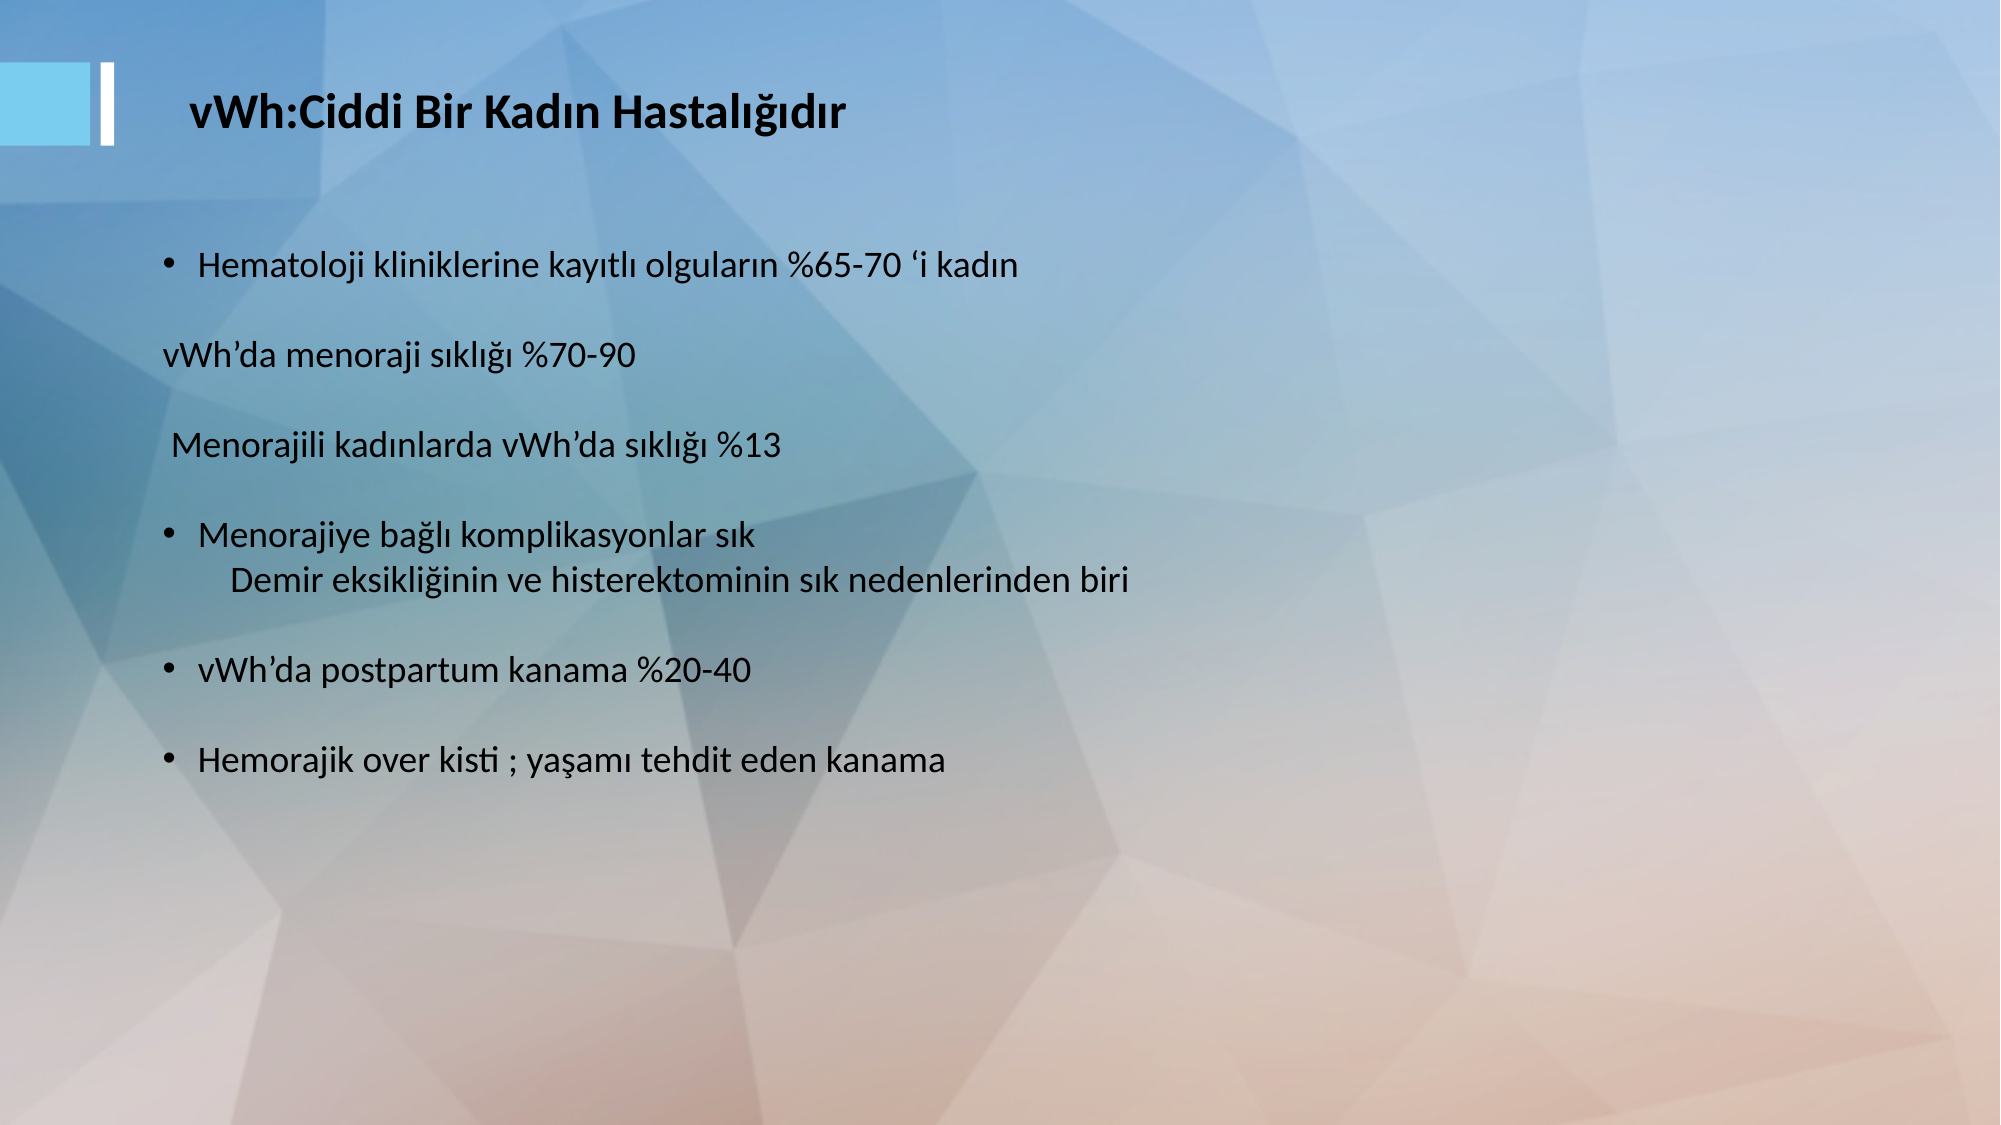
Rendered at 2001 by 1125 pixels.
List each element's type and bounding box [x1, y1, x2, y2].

picture [0, 0, 2000, 1125]
text_box [0, 62, 115, 146]
